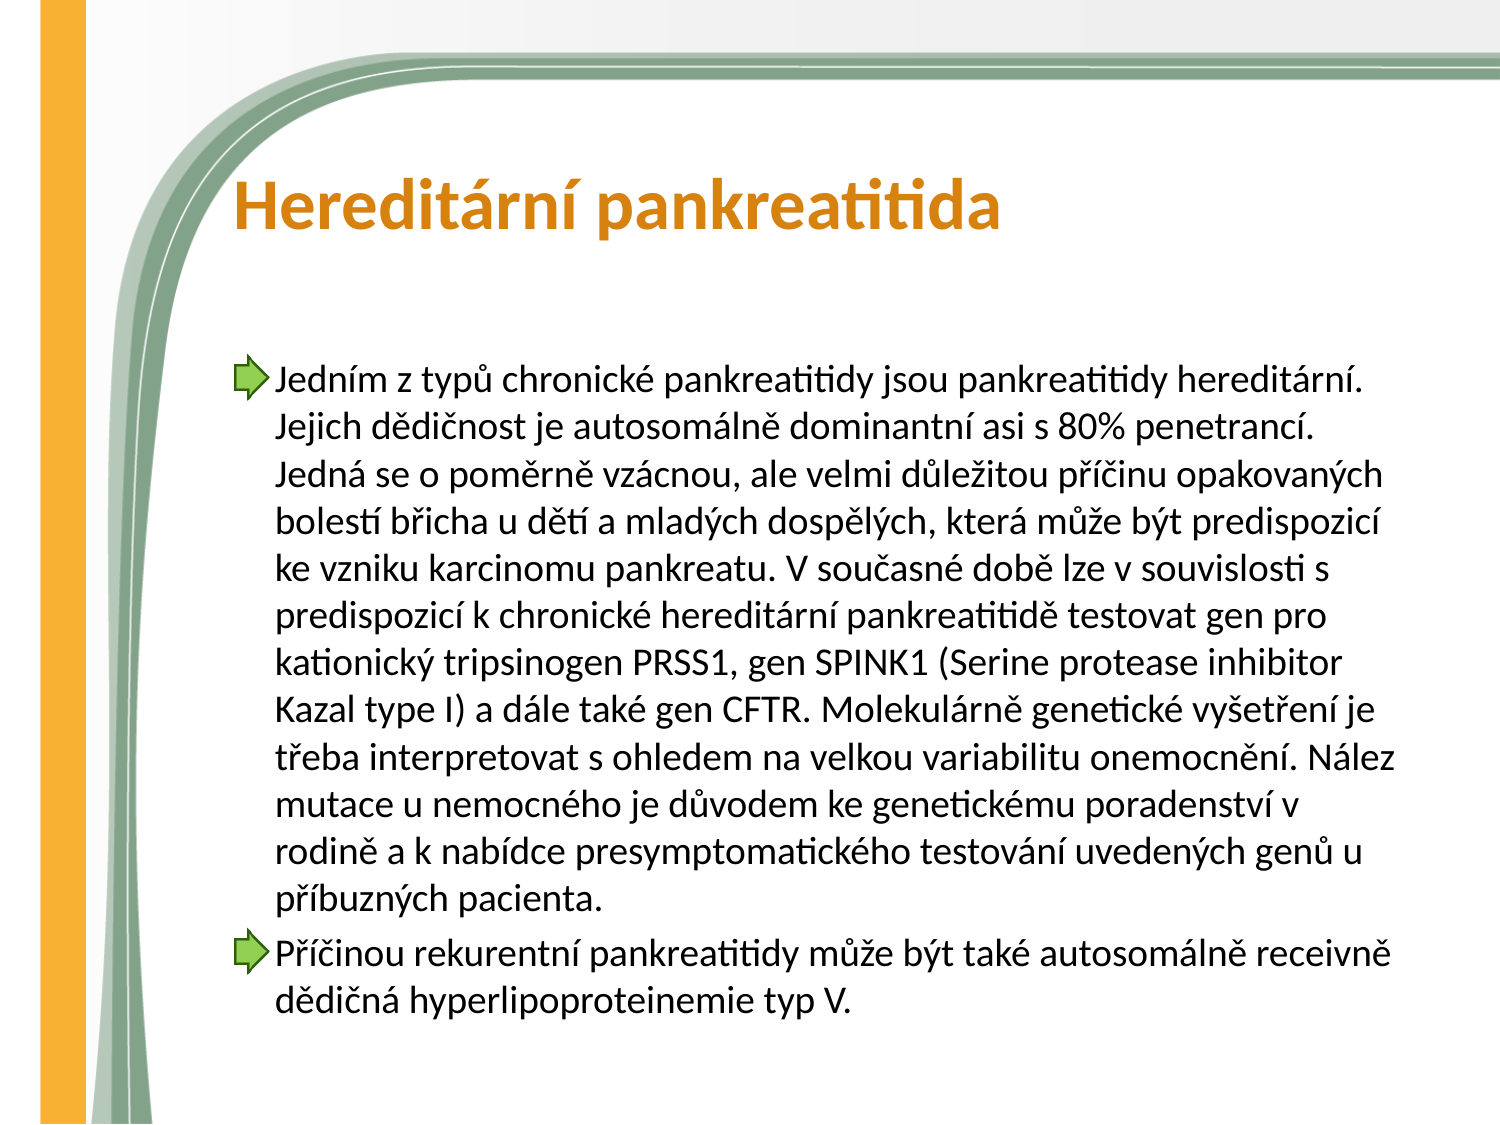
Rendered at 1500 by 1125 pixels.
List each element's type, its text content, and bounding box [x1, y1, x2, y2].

title Hereditární pankreatitida [218, 149, 1425, 252]
list Jedním z typů chronické pankreatitidy jsou pankreatitidy hereditární. Jejich dědičnost je autosomálně dominantní asi s 80% penetrancí. Jedná se o poměrně vzácnou, ale velmi důležitou příčinu opakovaných bolestí břicha u dětí a mladých dospělých, která může být predispozicí ke vzniku karcinomu pankreatu. V současné době lze v souvislosti s predispozicí k chronické hereditární pankreatitidě testovat gen pro kationický tripsinogen PRSS1, gen SPINK1 (Serine protease inhibitor Kazal type I) a dále také gen CFTR. Molekulárně genetické vyšetření je třeba interpretovat s ohledem na velkou variabilitu onemocnění. Nález mutace u nemocného je důvodem ke genetickému poradenství v rodině a k nabídce presymptomatického testování uvedených genů u příbuzných pacienta. Příčinou rekurentní pankreatitidy může být také autosomálně receivně dědičná hyperlipoproteinemie typ V. [218, 290, 1425, 1035]
picture [0, 0, 1500, 1125]
